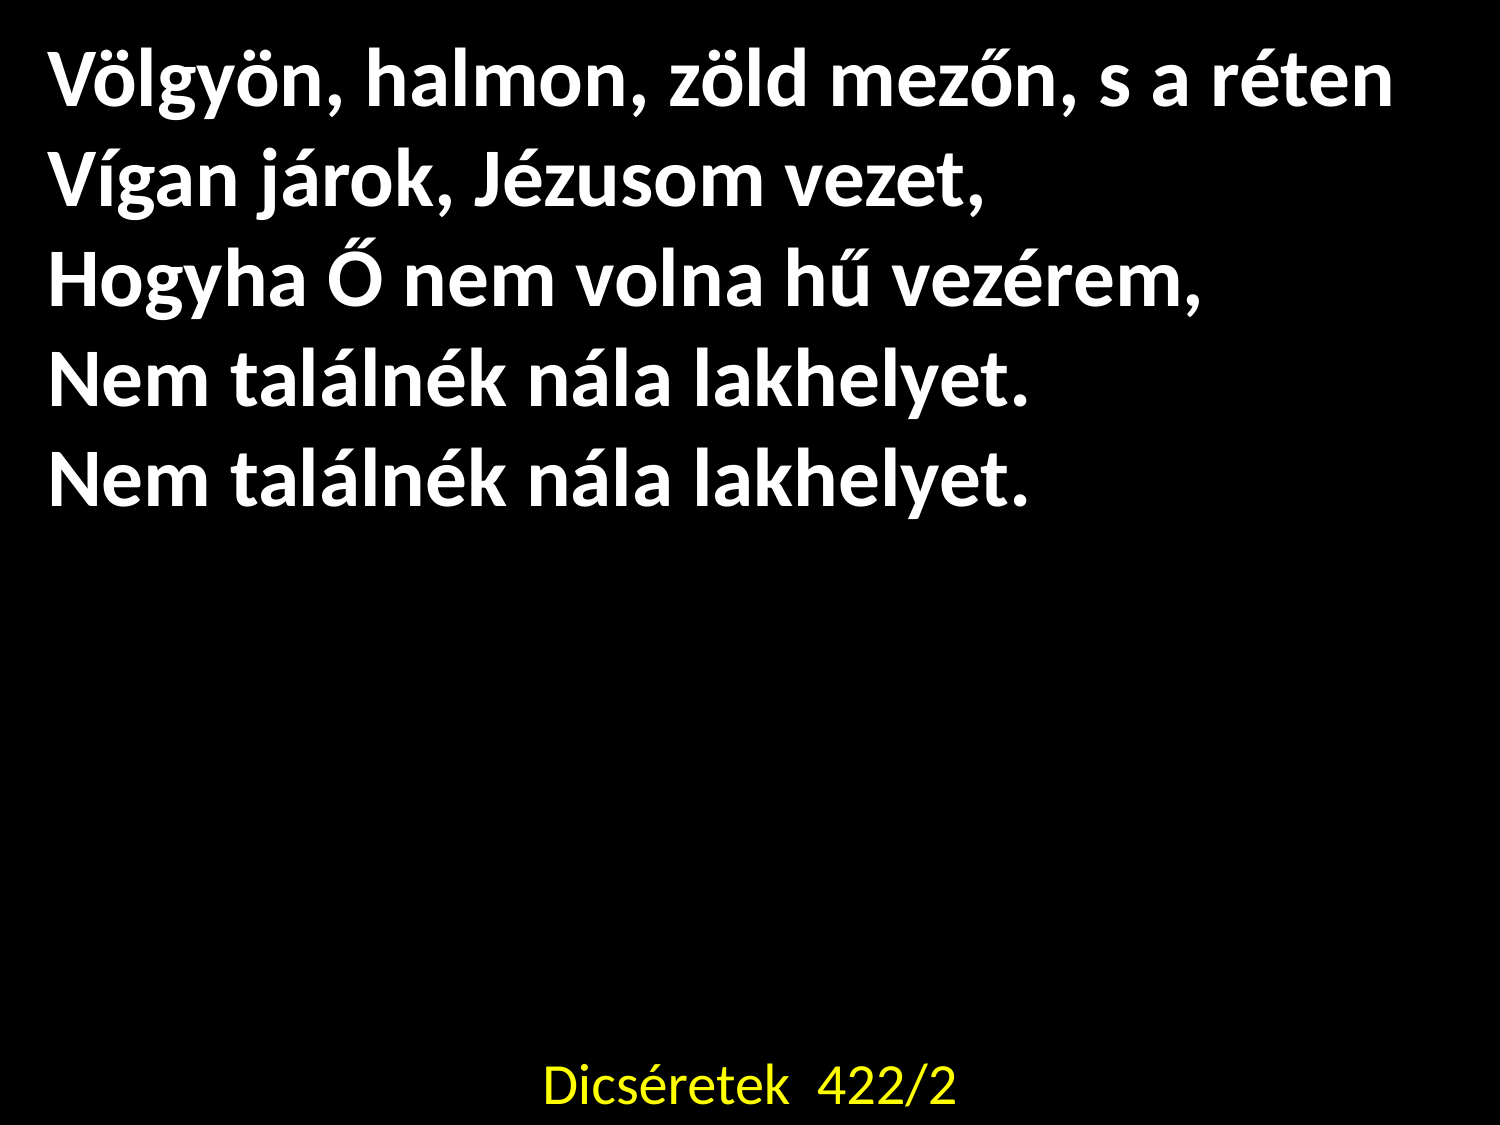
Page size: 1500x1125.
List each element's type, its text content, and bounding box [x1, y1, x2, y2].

text_box Dicséretek 422/2 [0, 1039, 1500, 1124]
text_box Völgyön, halmon, zöld mezőn, s a réten Vígan járok, Jézusom vezet, Hogyha Ő nem volna hű vezérem, Nem találnék nála lakhelyet. Nem találnék nála lakhelyet. [17, 17, 1477, 1039]
